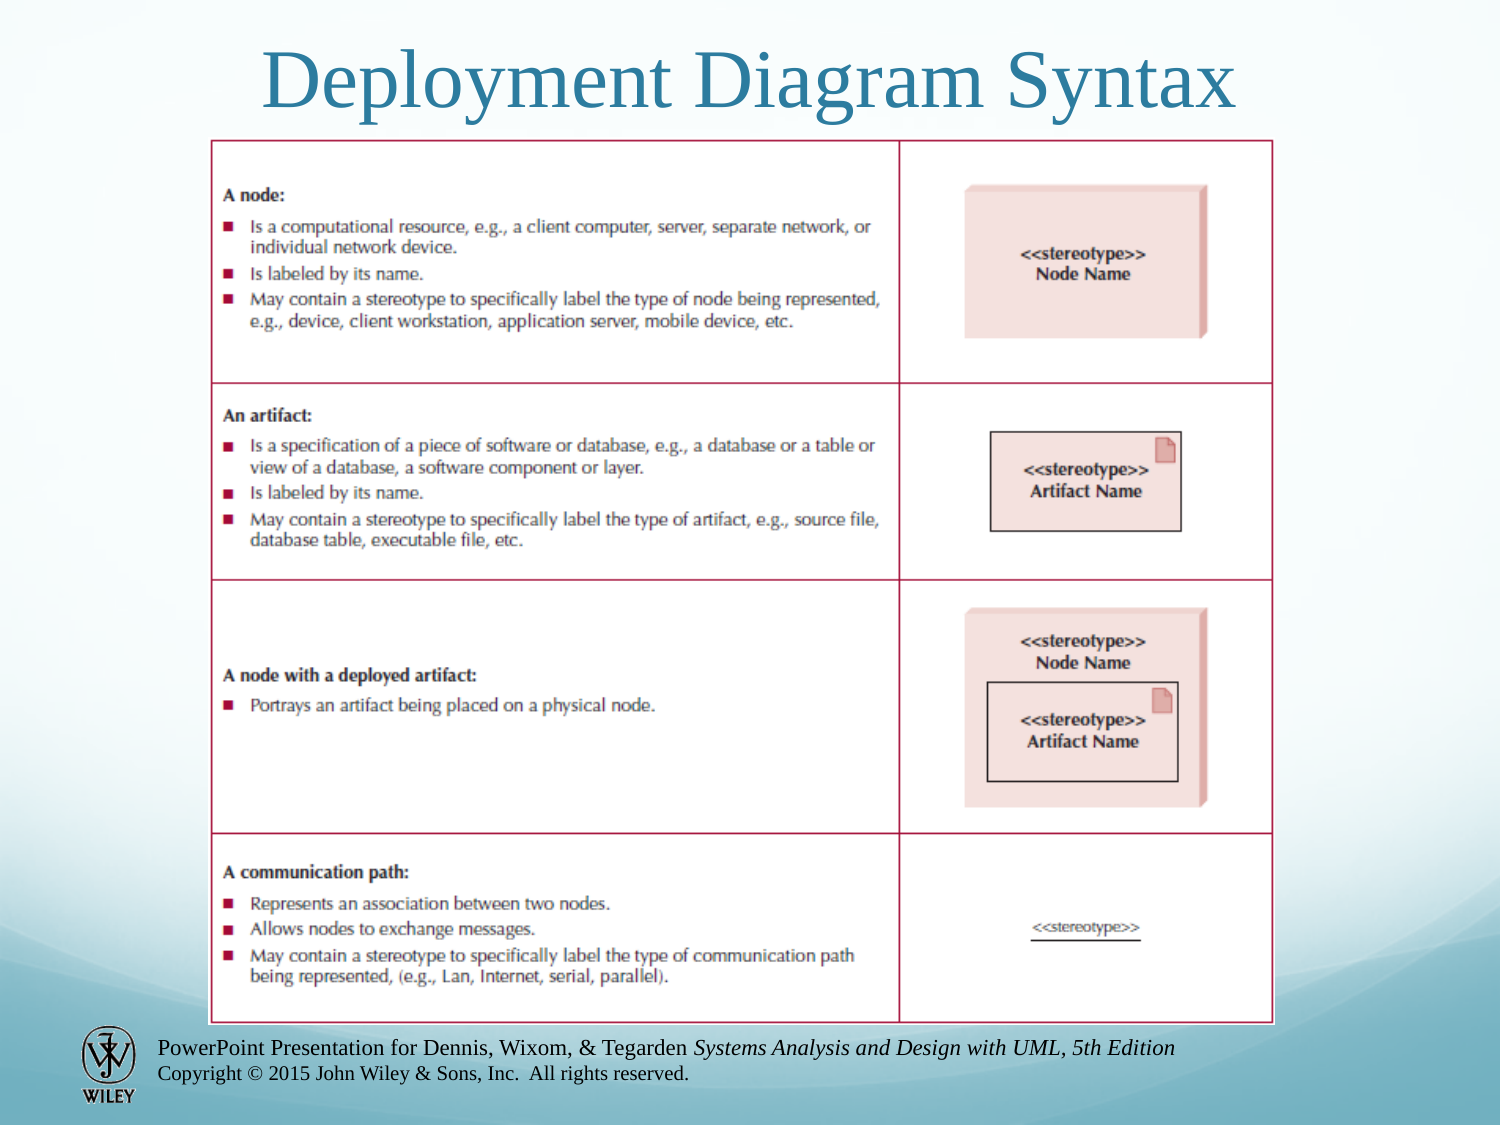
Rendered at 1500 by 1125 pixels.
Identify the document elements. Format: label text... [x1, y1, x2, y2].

picture [78, 1024, 138, 1105]
picture [207, 136, 1276, 1026]
title Deployment Diagram Syntax [89, 0, 1410, 133]
